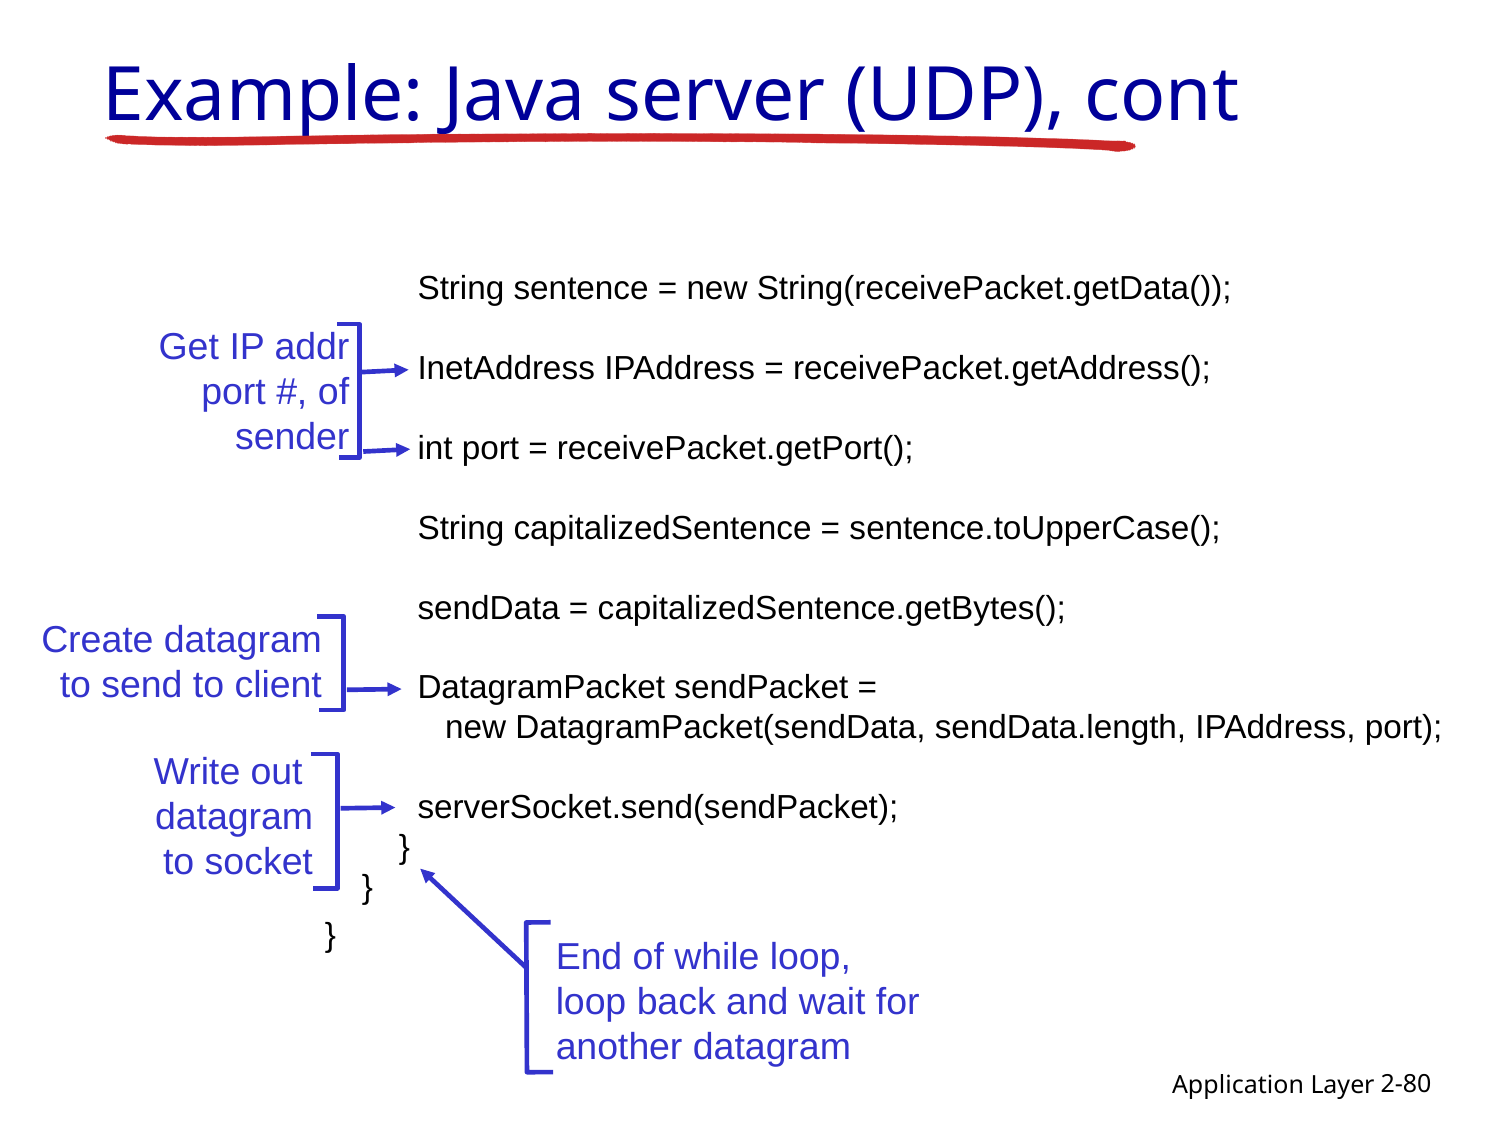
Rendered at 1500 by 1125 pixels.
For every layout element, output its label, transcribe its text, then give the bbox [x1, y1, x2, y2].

text_box [346, 683, 402, 696]
text_box [337, 324, 360, 458]
footer Application Layer [914, 1060, 1391, 1109]
text_box [526, 922, 554, 1073]
text_box Write out datagram to socket [138, 739, 328, 890]
text_box [363, 443, 411, 456]
text_box Create datagram to send to client [26, 607, 337, 713]
text_box [317, 616, 344, 711]
text_box [310, 753, 338, 889]
text_box Get IP addr port #, of sender [20, 314, 365, 465]
text_box End of while loop, loop back and wait for another datagram [541, 924, 935, 1074]
text_box [420, 868, 527, 968]
title Example: Java server (UDP), cont [87, 0, 1363, 185]
text_box [340, 801, 396, 814]
text_box [361, 364, 409, 377]
picture [101, 128, 1149, 157]
text_box String sentence = new String(receivePacket.getData()); InetAddress IPAddress = receivePacket.getAddress(); int port = receivePacket.getPort(); String capitalizedSentence = sentence.toUpperCase(); sendData = capitalizedSentence.getBytes(); DatagramPacket sendPacket = new DatagramPacket(sendData, sendData.length, IPAddress, port); serverSocket.send(sendPacket); } } } [310, 219, 1468, 963]
slide_number 2-80 [1365, 1059, 1477, 1106]
